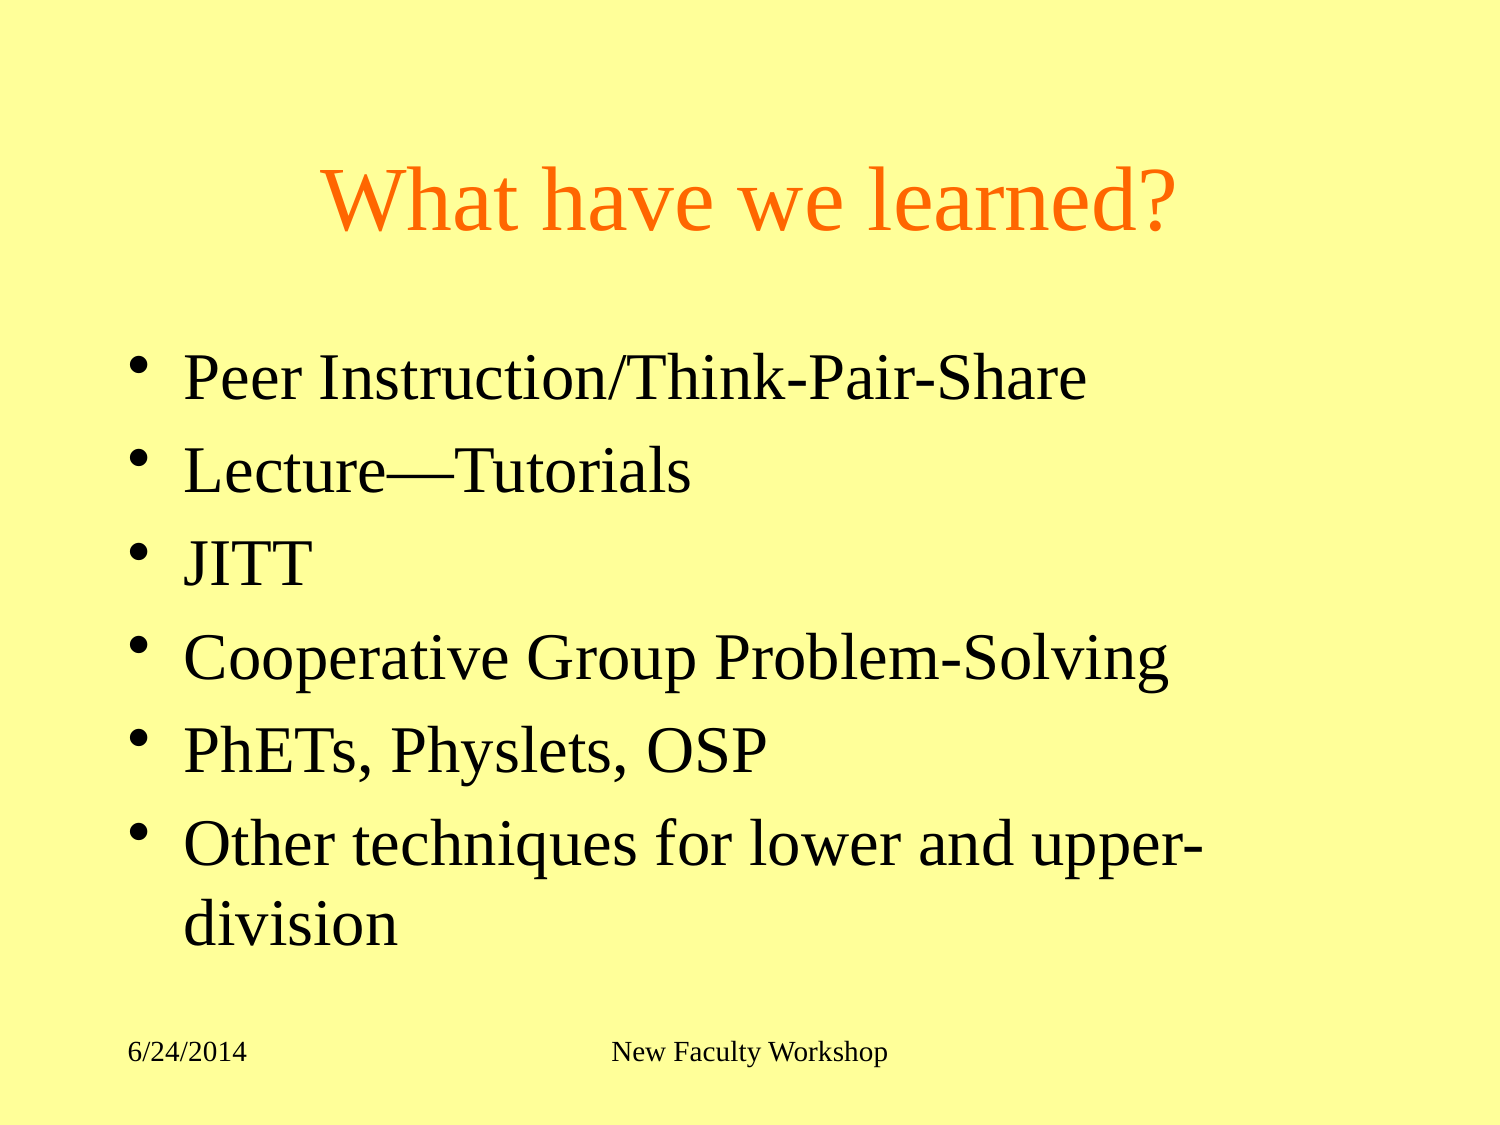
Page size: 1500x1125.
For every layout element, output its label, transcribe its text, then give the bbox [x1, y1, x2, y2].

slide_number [112, 1024, 426, 1101]
list Peer Instruction/Think-Pair-Share Lecture—Tutorials JITT Cooperative Group Problem-Solving PhETs, Physlets, OSP Other techniques for lower and upper-division [112, 324, 1388, 1000]
title What have we learned? [112, 99, 1388, 288]
footer New Faculty Workshop [512, 1024, 988, 1101]
